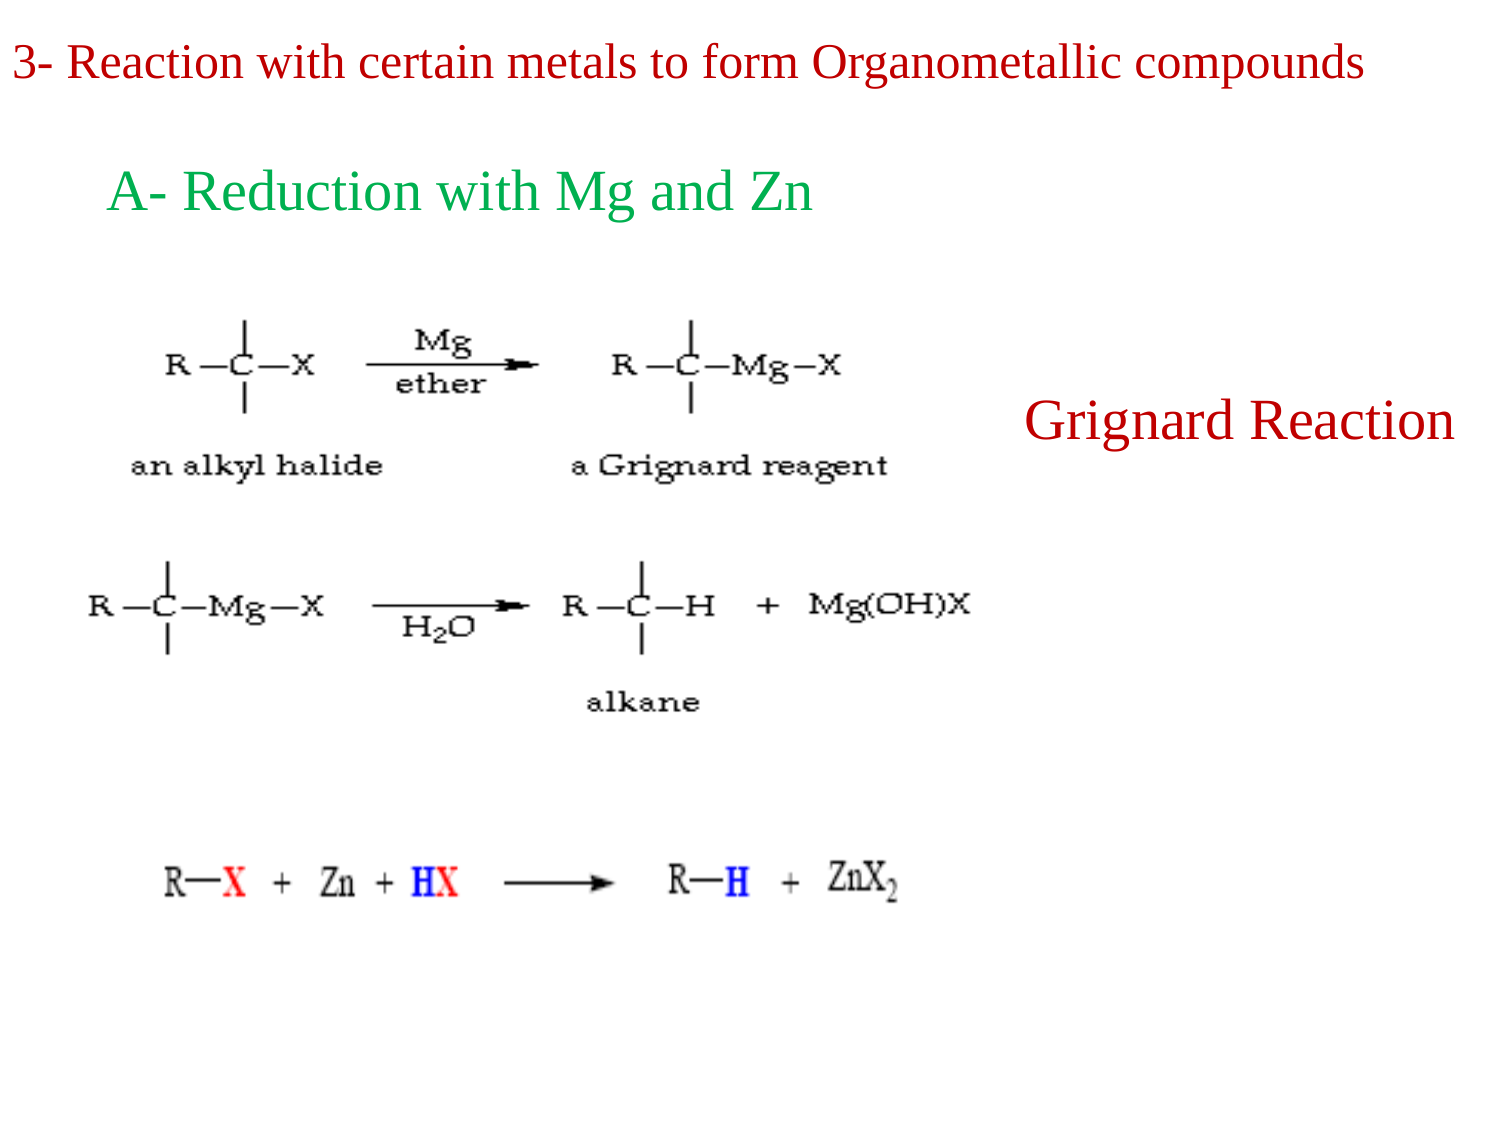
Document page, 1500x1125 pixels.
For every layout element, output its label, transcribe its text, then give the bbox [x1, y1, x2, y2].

picture [156, 834, 910, 924]
text_box 3- Reaction with certain metals to form Organometallic compounds [0, 20, 1498, 141]
text_box Grignard Reaction [1009, 373, 1471, 459]
text_box A- Reduction with Mg and Zn [91, 144, 829, 229]
picture [84, 314, 983, 729]
